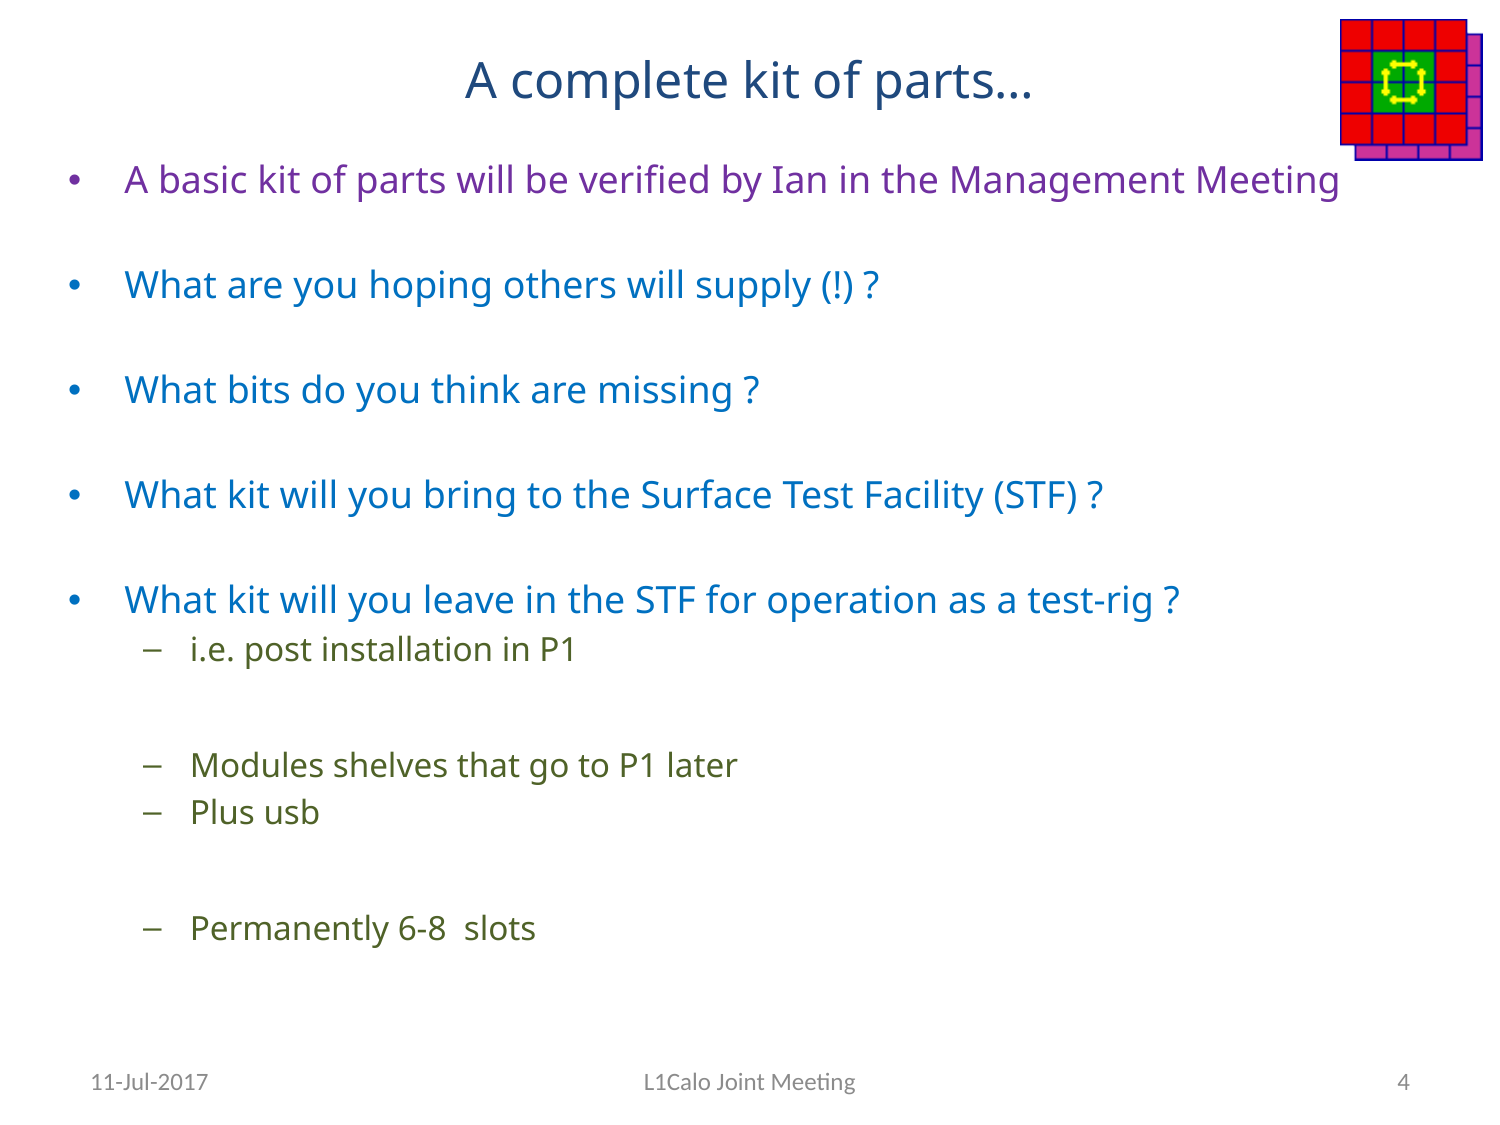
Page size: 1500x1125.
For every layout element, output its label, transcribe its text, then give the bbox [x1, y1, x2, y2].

picture [1340, 19, 1483, 161]
footer L1Calo Joint Meeting [512, 1058, 988, 1103]
slide_number 4 [1074, 1058, 1425, 1103]
list A basic kit of parts will be verified by Ian in the Management Meeting What are you hoping others will supply (!) ? What bits do you think are missing ? What kit will you bring to the Surface Test Facility (STF) ? What kit will you leave in the STF for operation as a test-rig ? i.e. post installation in P1 Modules shelves that go to P1 later Plus usb Permanently 6-8 slots [53, 149, 1459, 1047]
title A complete kit of parts… [75, 19, 1425, 138]
slide_number 11-Jul-2017 [75, 1058, 425, 1103]
